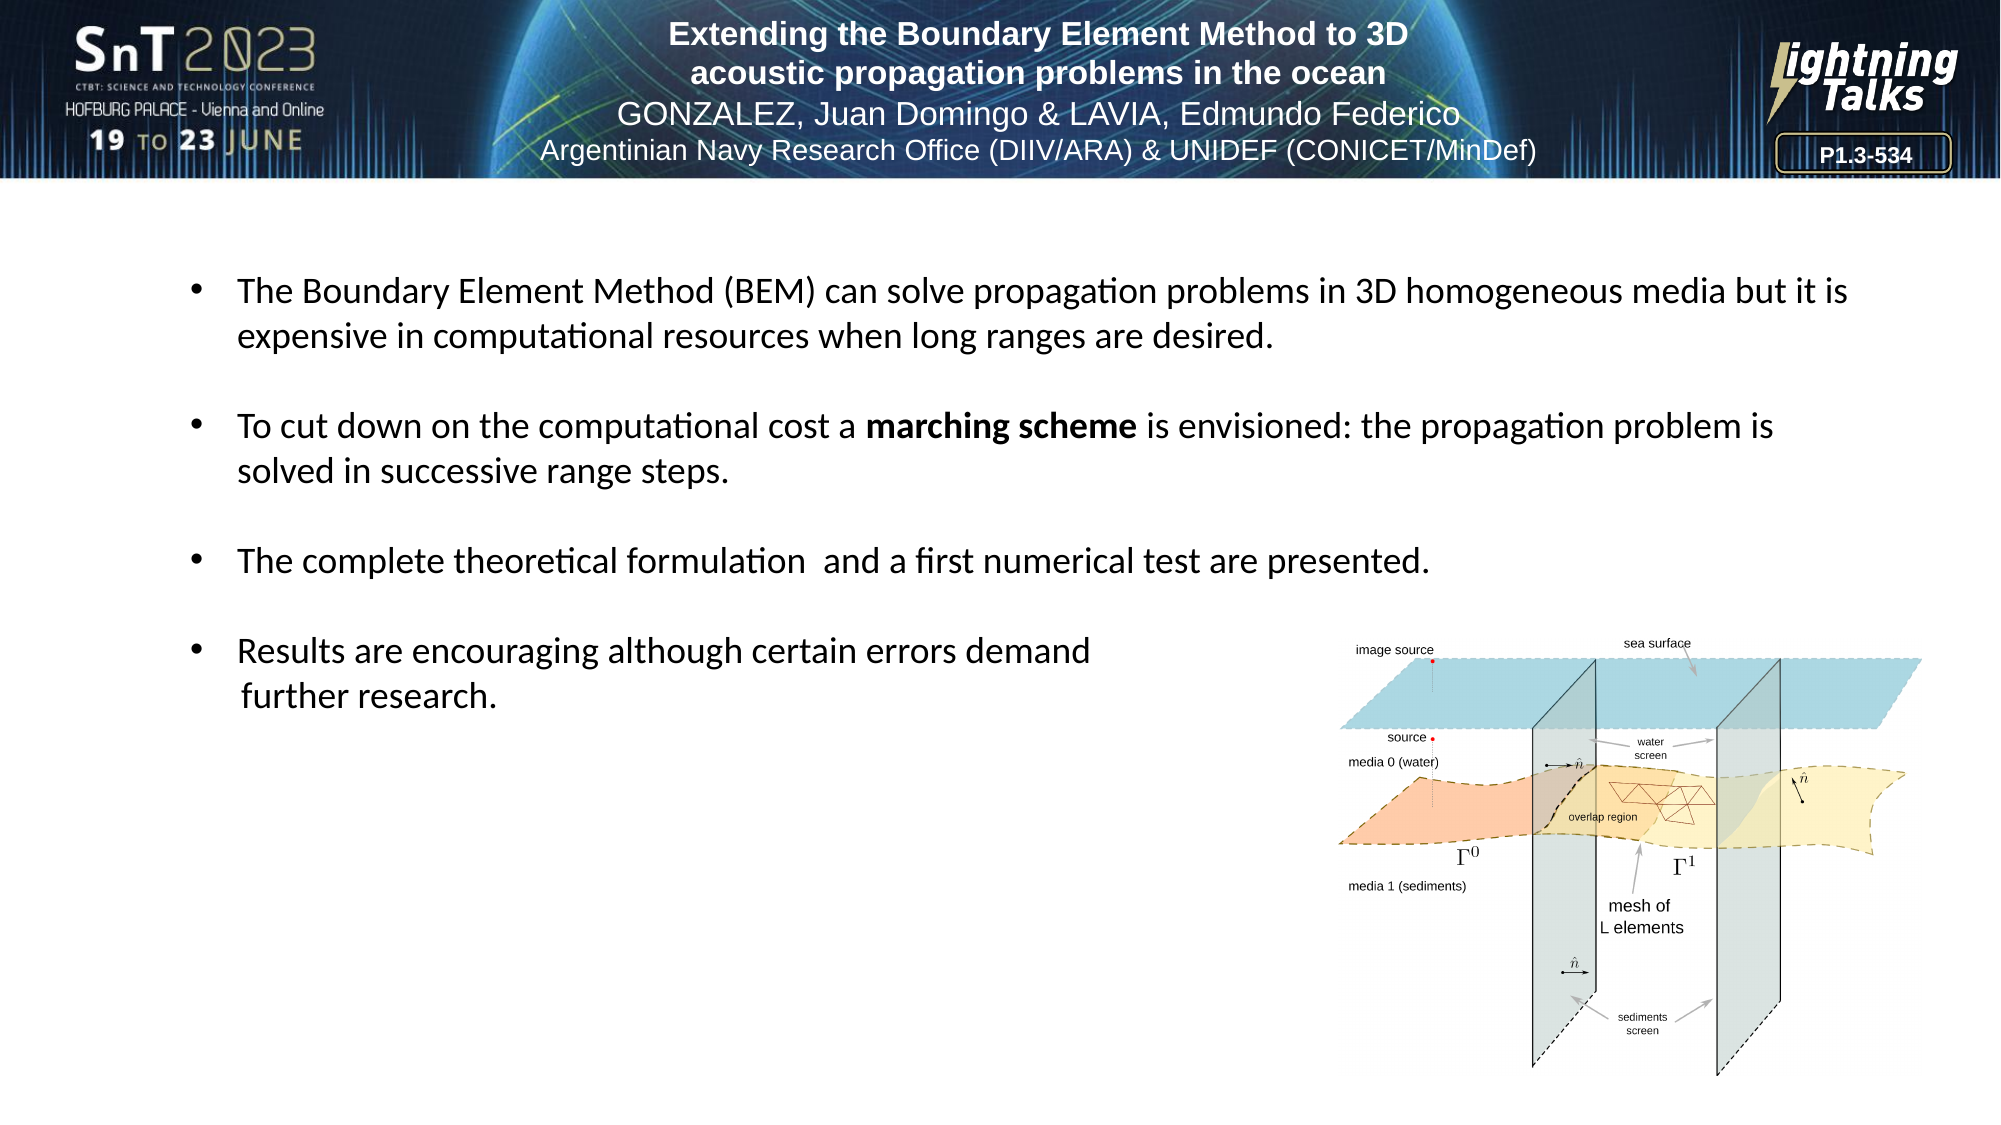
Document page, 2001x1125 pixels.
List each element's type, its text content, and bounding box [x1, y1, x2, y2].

picture [0, 0, 2001, 1125]
text_box The Boundary Element Method (BEM) can solve propagation problems in 3D homogeneous media but it is expensive in computational resources when long ranges are desired. To cut down on the computational cost a marching scheme is envisioned: the propagation problem is solved in successive range steps. The complete theoretical formulation and a first numerical test are presented. Results are encouraging although certain errors demand further research. [175, 258, 1867, 769]
text_box Extending the Boundary Element Method to 3D acoustic propagation problems in the ocean GONZALEZ, Juan Domingo & LAVIA, Edmundo Federico Argentinian Navy Research Office (DIIV/ARA) & UNIDEF (CONICET/MinDef) [338, 4, 1741, 174]
text_box P1.3-534 [1778, 135, 1954, 176]
